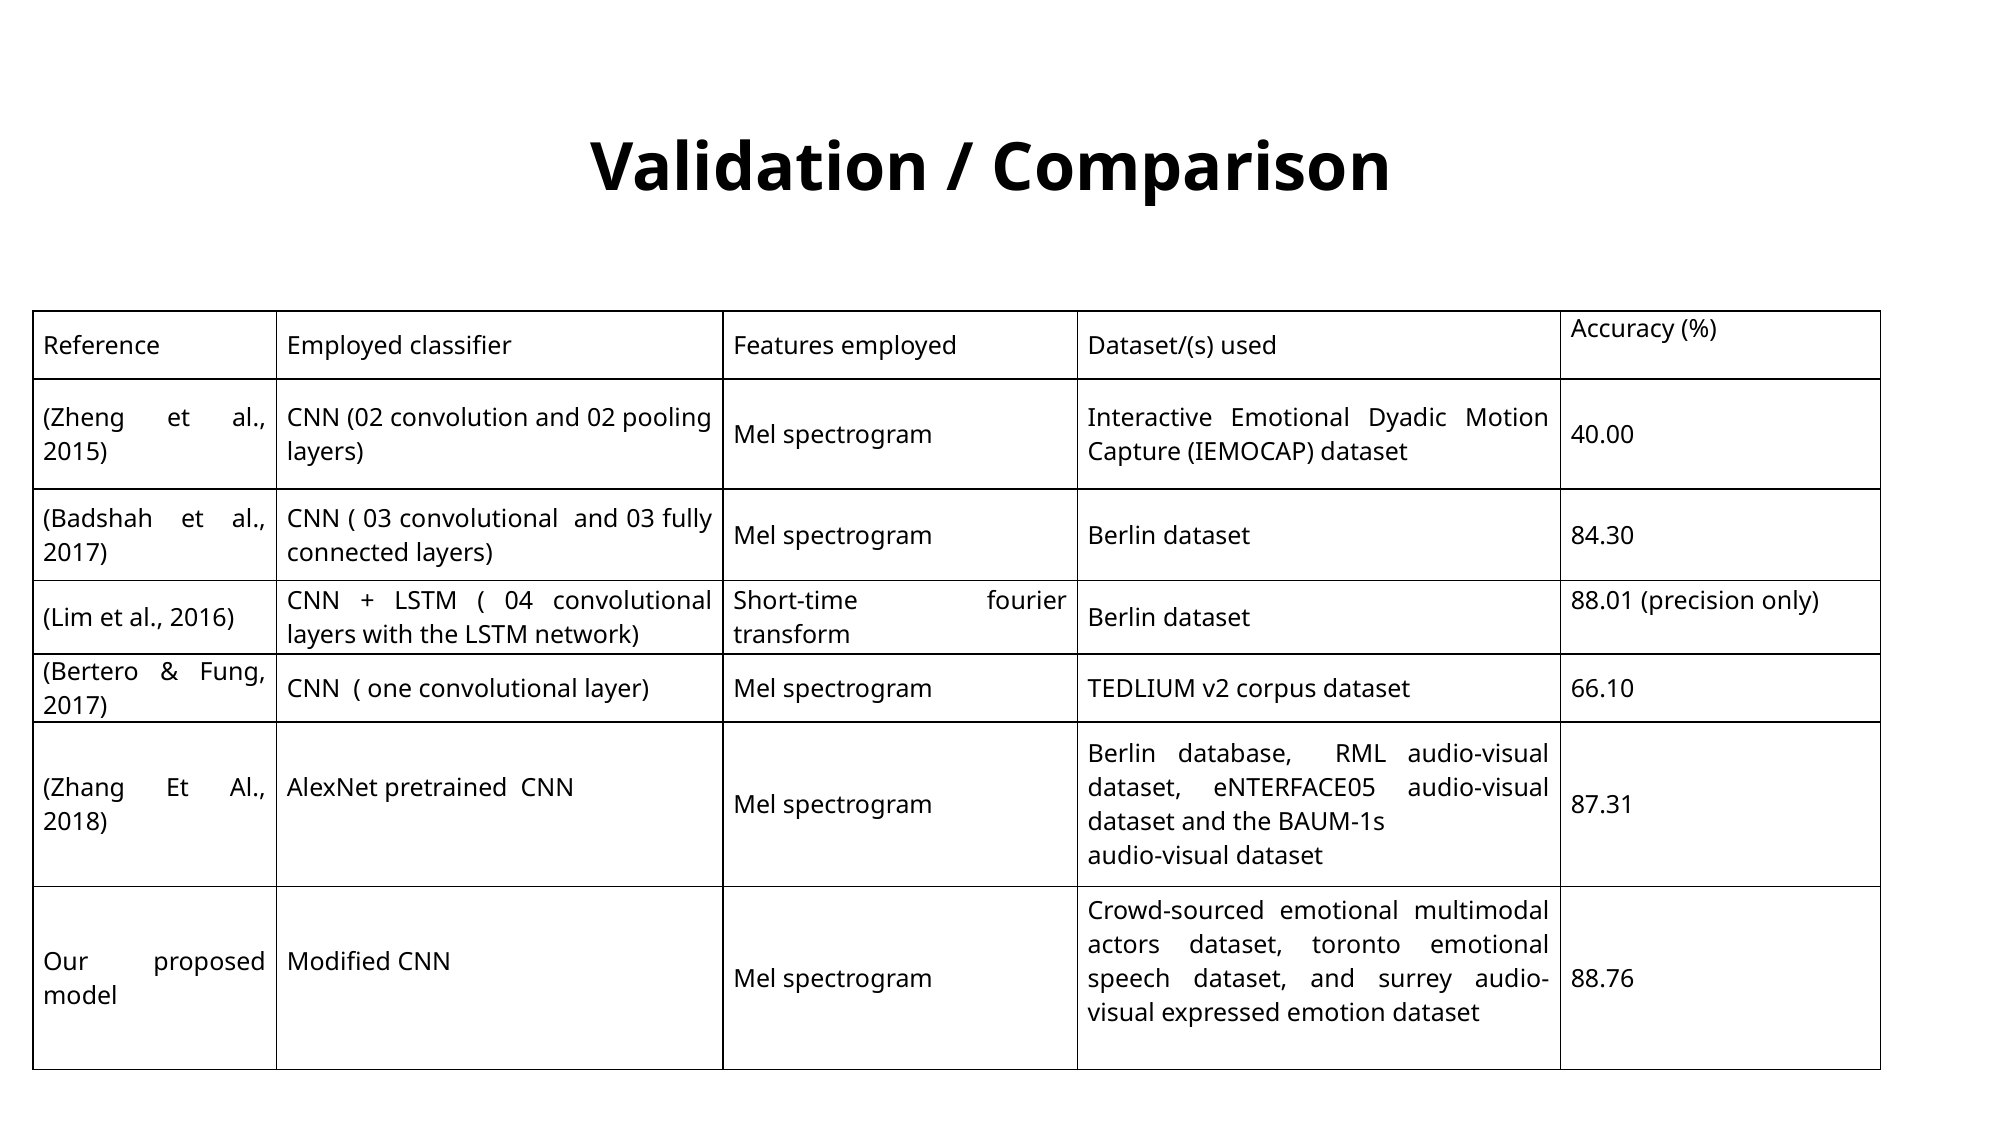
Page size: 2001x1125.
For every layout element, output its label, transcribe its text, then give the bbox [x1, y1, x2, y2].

table_cell Mel spectrogram [724, 380, 1077, 488]
table_cell 84.30 [1561, 490, 1880, 580]
table_cell Mel spectrogram [724, 723, 1077, 886]
table_cell (Badshah et al., 2017) [34, 490, 276, 580]
table_cell Crowd-sourced emotional multimodal actors dataset, toronto emotional speech dataset, and surrey audio-visual expressed emotion dataset [1078, 887, 1560, 1069]
title Validation / Comparison [137, 59, 1863, 278]
table_header Dataset/(s) used [1078, 312, 1560, 378]
table_cell 87.31 [1561, 723, 1880, 886]
table_cell (Zhang Et Al., 2018) [34, 723, 276, 886]
table_cell CNN ( one convolutional layer) [277, 655, 722, 721]
table_cell 88.01 (precision only) [1561, 581, 1880, 653]
table_cell Mel spectrogram [724, 490, 1077, 580]
table_cell Modified CNN [277, 887, 722, 1069]
table_cell Short-time fourier transform [724, 581, 1077, 653]
table_cell CNN ( 03 convolutional and 03 fully connected layers) [277, 490, 722, 580]
table_cell 88.76 [1561, 887, 1880, 1069]
table_cell Our proposed model [34, 887, 276, 1069]
table_cell (Bertero & Fung, 2017) [34, 655, 276, 721]
table_cell Interactive Emotional Dyadic Motion Capture (IEMOCAP) dataset [1078, 380, 1560, 488]
table_cell Mel spectrogram [724, 655, 1077, 721]
table_header Accuracy (%) [1561, 312, 1880, 378]
table_cell CNN + LSTM ( 04 convolutional layers with the LSTM network) [277, 581, 722, 653]
table_cell CNN (02 convolution and 02 pooling layers) [277, 380, 722, 488]
table_cell Berlin database, RML audio-visual dataset, eNTERFACE05 audio-visual dataset and the BAUM-1s audio-visual dataset [1078, 723, 1560, 886]
table_cell 66.10 [1561, 655, 1880, 721]
table_header Reference [34, 312, 276, 378]
table_cell AlexNet pretrained CNN [277, 723, 722, 886]
table_cell 40.00 [1561, 380, 1880, 488]
table_cell Mel spectrogram [724, 887, 1077, 1069]
table_header Features employed [724, 312, 1077, 378]
table_cell (Zheng et al., 2015) [34, 380, 276, 488]
table_cell Berlin dataset [1078, 490, 1560, 580]
table_cell (Lim et al., 2016) [34, 581, 276, 653]
table_header Employed classifier [277, 312, 722, 378]
table_cell TEDLIUM v2 corpus dataset [1078, 655, 1560, 721]
table_cell Berlin dataset [1078, 581, 1560, 653]
